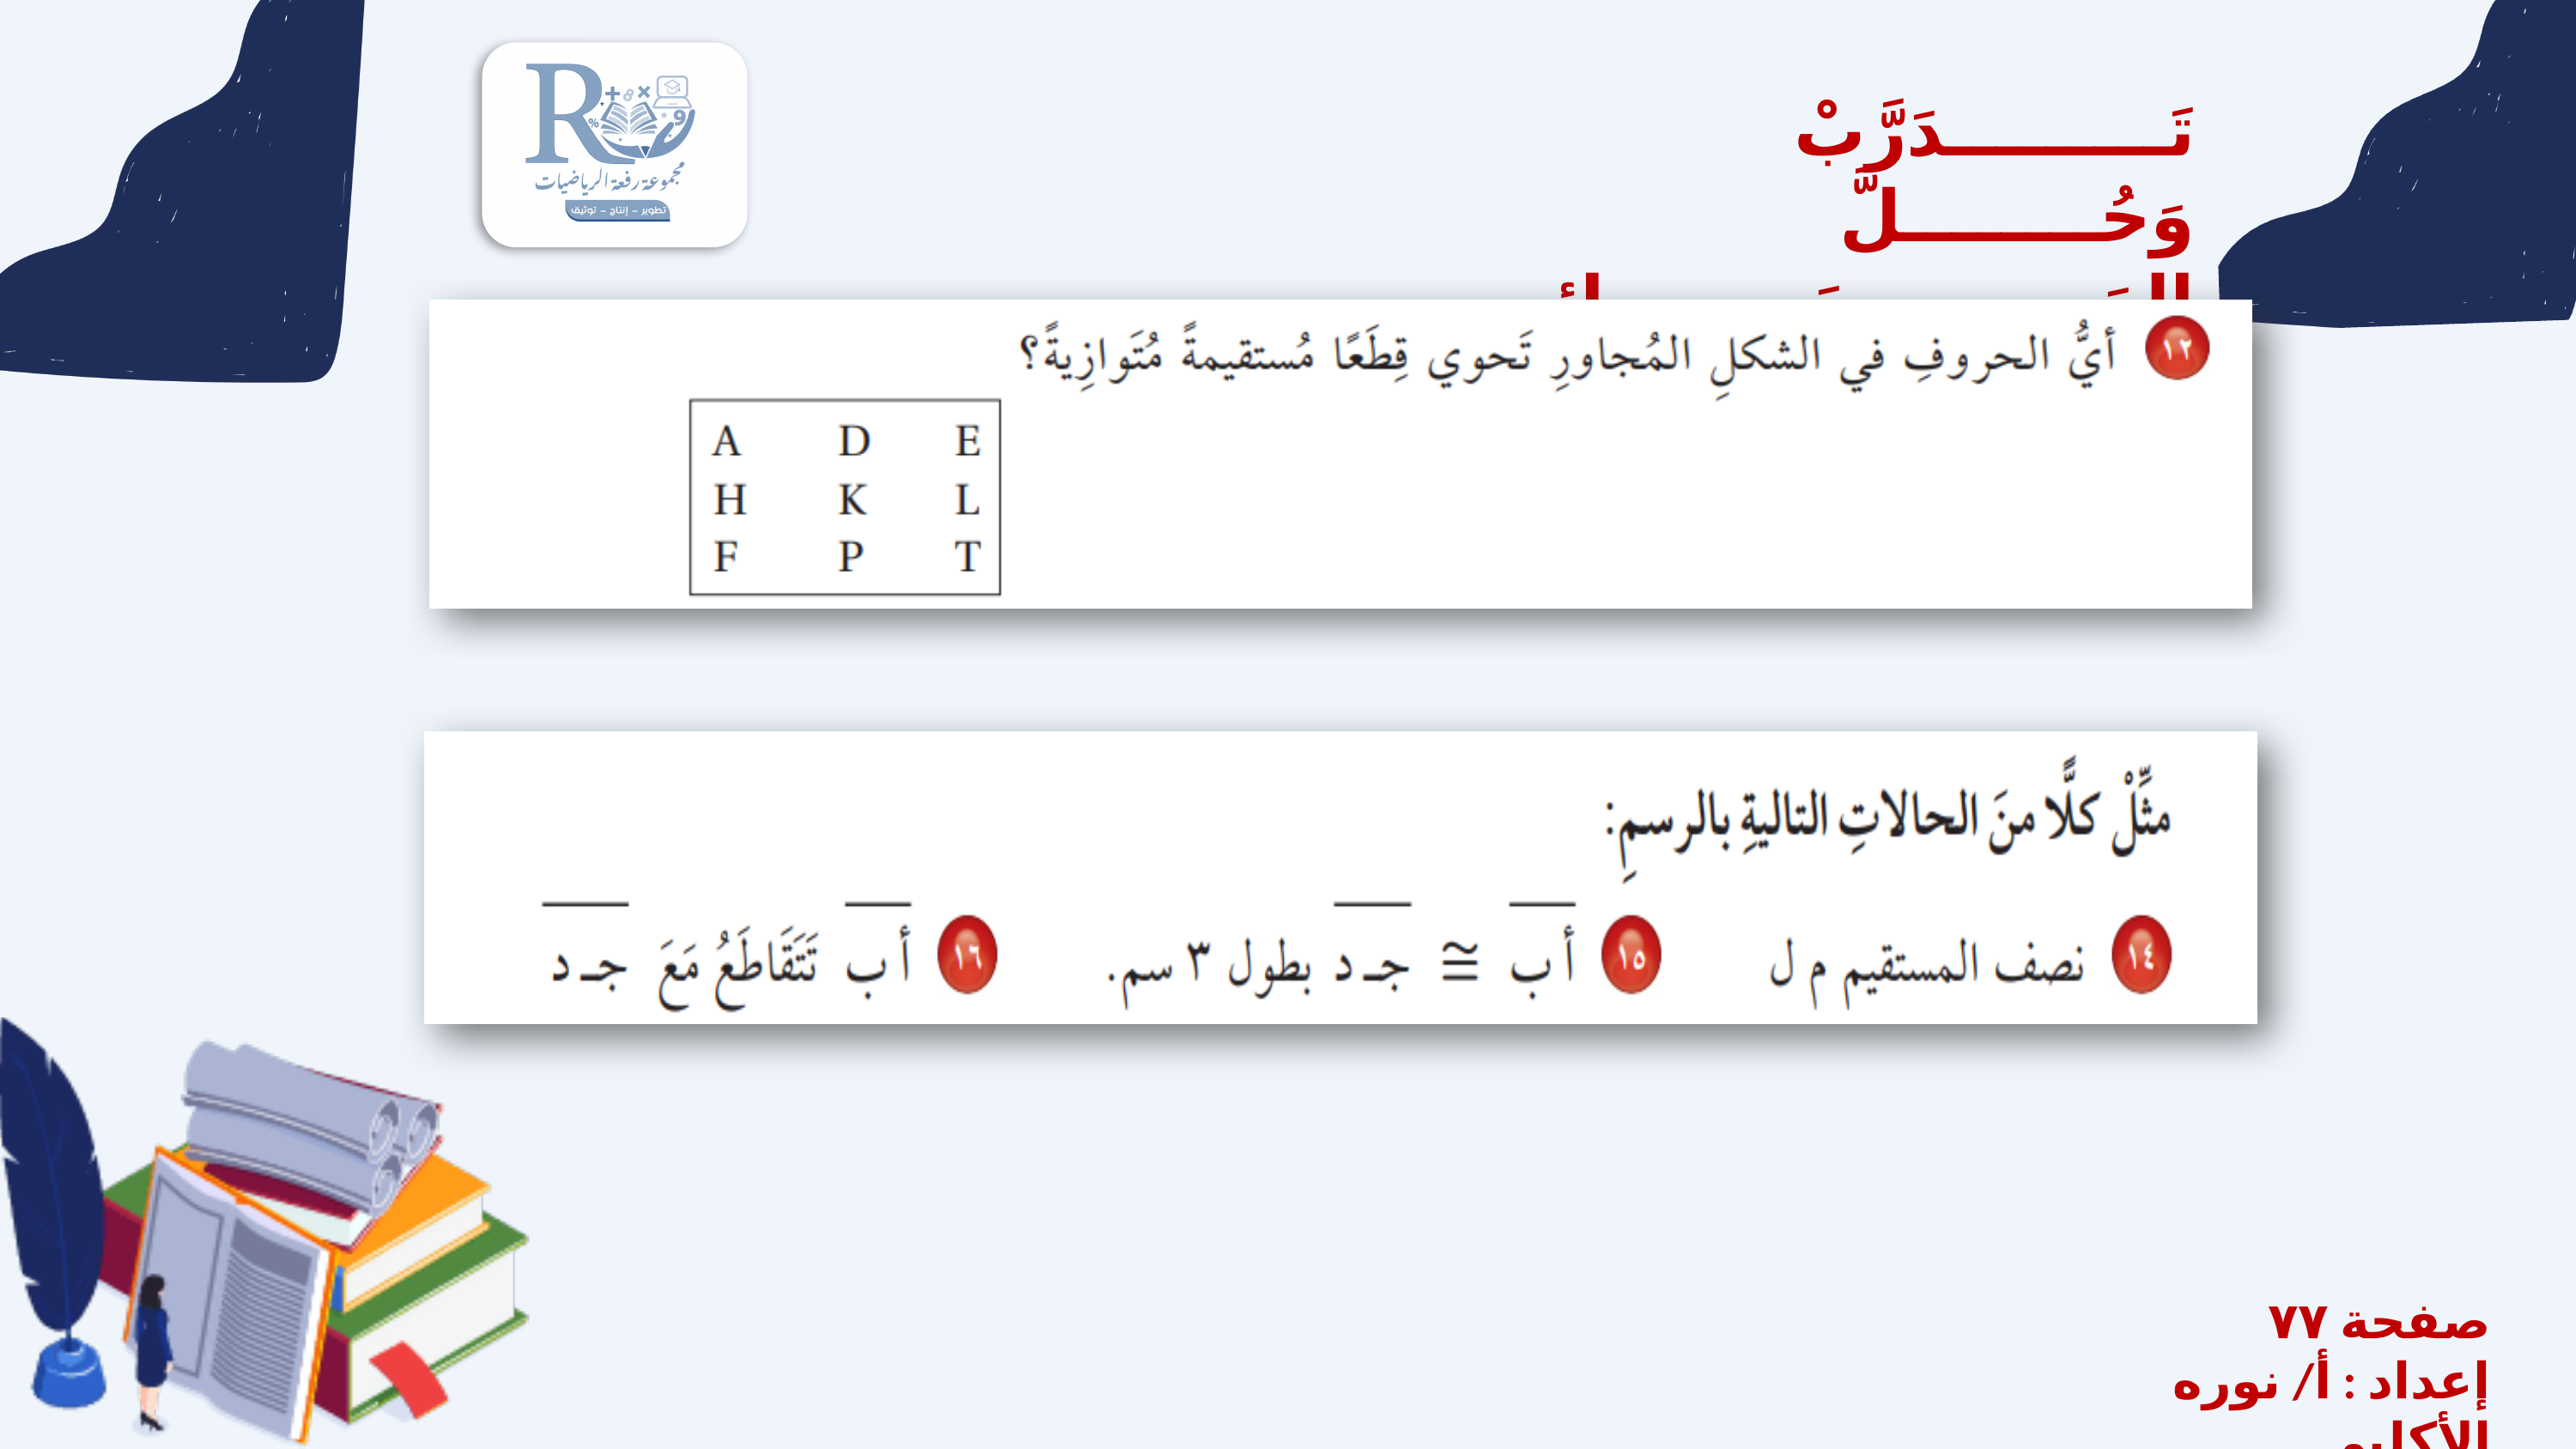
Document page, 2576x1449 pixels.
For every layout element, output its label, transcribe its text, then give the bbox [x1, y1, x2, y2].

text_box [0, 1017, 532, 1449]
picture [428, 300, 2253, 609]
text_box [0, 0, 366, 383]
text_box تَـــــــــدَرَّبْ وَحُــــــــلَّ المَـــــــــسَــــــــائِـــــــــلَ [1513, 77, 2208, 284]
picture [482, 42, 748, 248]
text_box صفحة ٧٧ إعداد : أ/ نوره الأكلبي [2093, 1282, 2504, 1449]
picture [423, 731, 2257, 1024]
text_box [2208, 0, 2576, 330]
